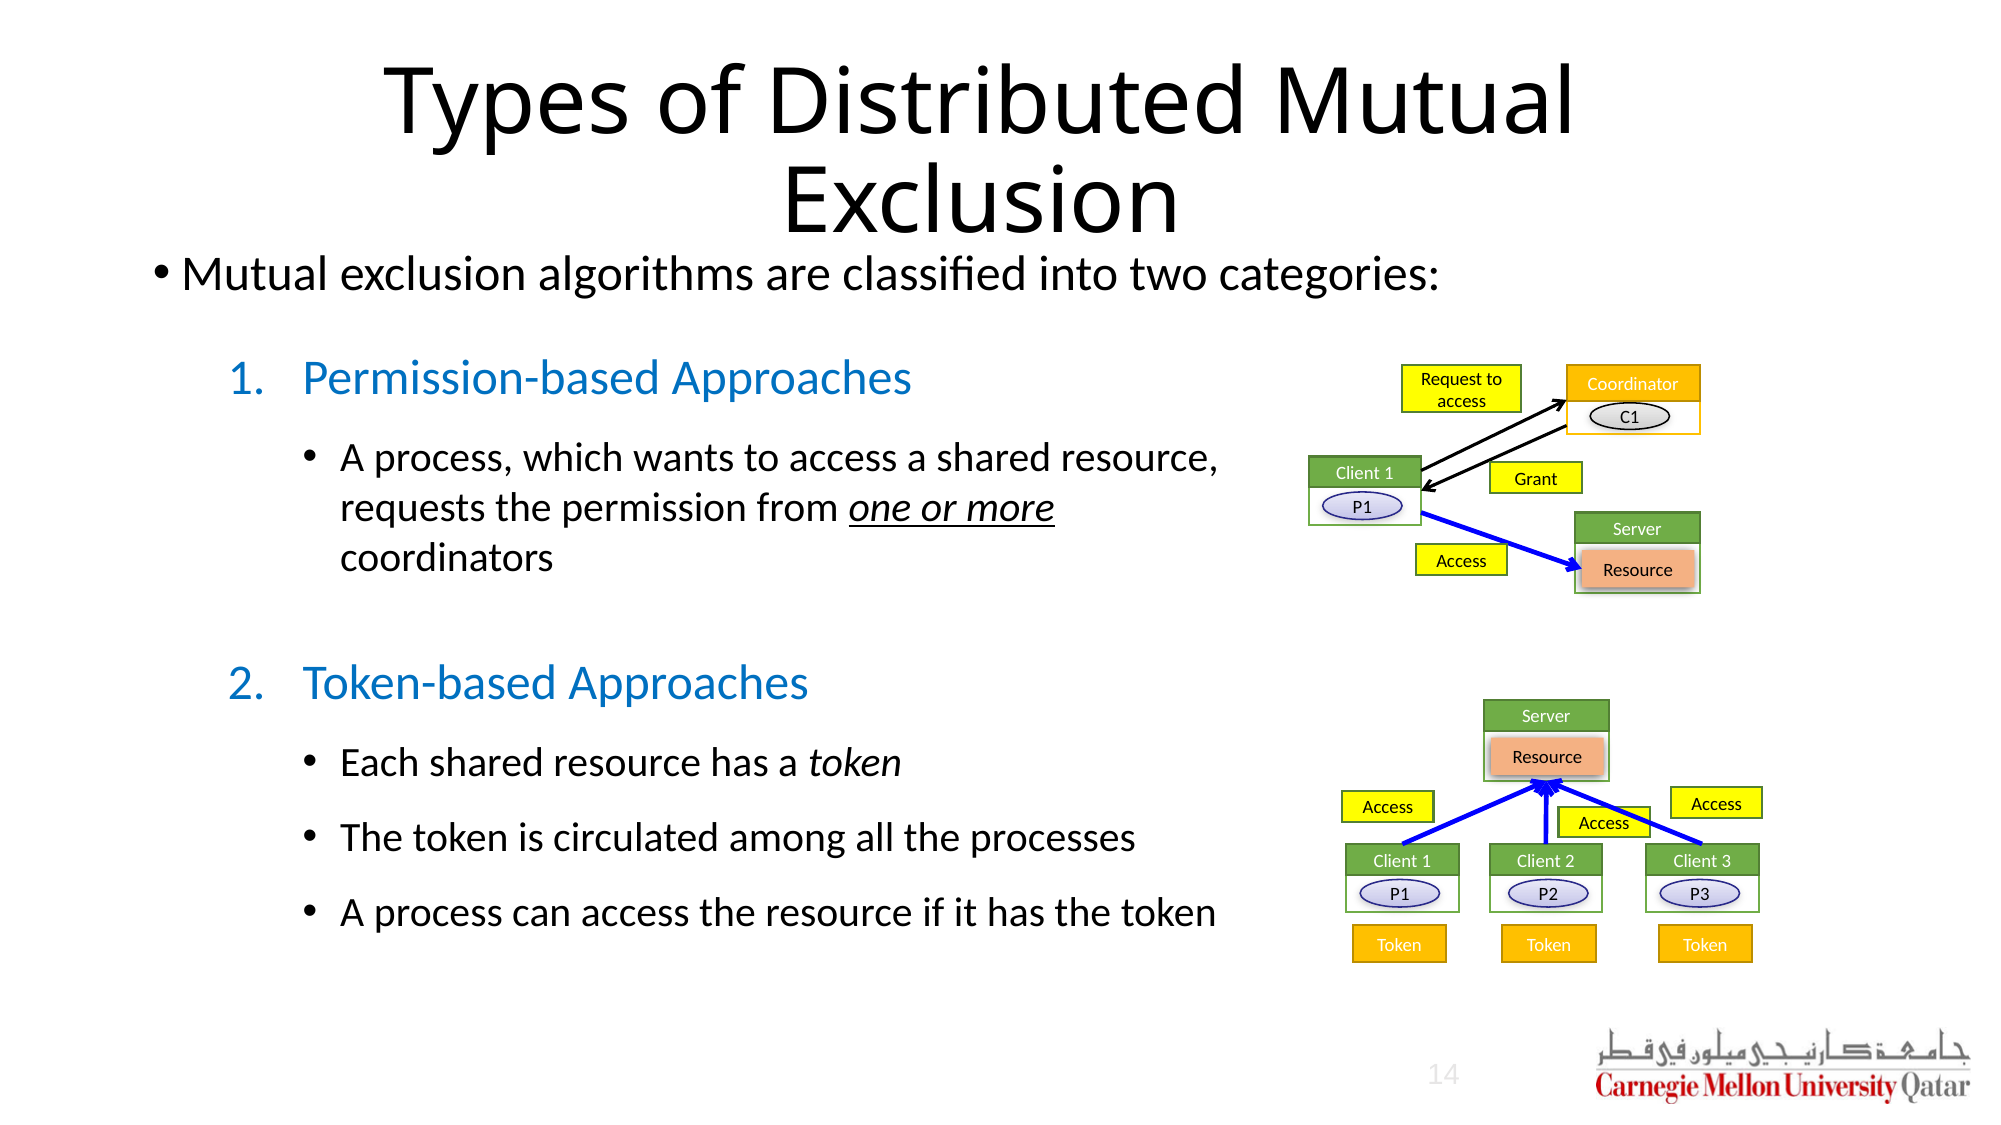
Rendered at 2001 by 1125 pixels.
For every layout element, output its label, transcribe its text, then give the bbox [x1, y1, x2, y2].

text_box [1421, 399, 1567, 425]
text_box Token [1501, 924, 1597, 963]
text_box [1346, 843, 1459, 913]
list Mutual exclusion algorithms are classified into two categories: [138, 239, 1838, 328]
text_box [1566, 365, 1700, 435]
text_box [1402, 780, 1545, 844]
text_box Access [1341, 790, 1402, 823]
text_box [1483, 699, 1609, 780]
text_box Access [1415, 543, 1508, 576]
text_box Token [1658, 924, 1753, 963]
slide_number 14 [1412, 1042, 1863, 1103]
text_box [1646, 843, 1759, 913]
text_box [1421, 425, 1567, 491]
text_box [1421, 512, 1582, 569]
title Types of Distributed Mutual Exclusion [262, 45, 1700, 239]
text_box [1489, 844, 1603, 913]
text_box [1546, 780, 1703, 844]
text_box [1308, 456, 1422, 525]
text_box Grant [1489, 461, 1583, 494]
text_box Access [1703, 786, 1763, 819]
text_box Token [1352, 924, 1447, 963]
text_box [1574, 512, 1700, 594]
text_box Request to access [1401, 364, 1522, 413]
picture [1596, 1027, 1971, 1104]
text_box Permission-based Approaches A process, which wants to access a shared resource, requests the permission from one or more coordinators Token-based Approaches Each shared resource has a token The token is circulated among all the processes A process can access the resource if it has the token [138, 337, 1252, 1080]
